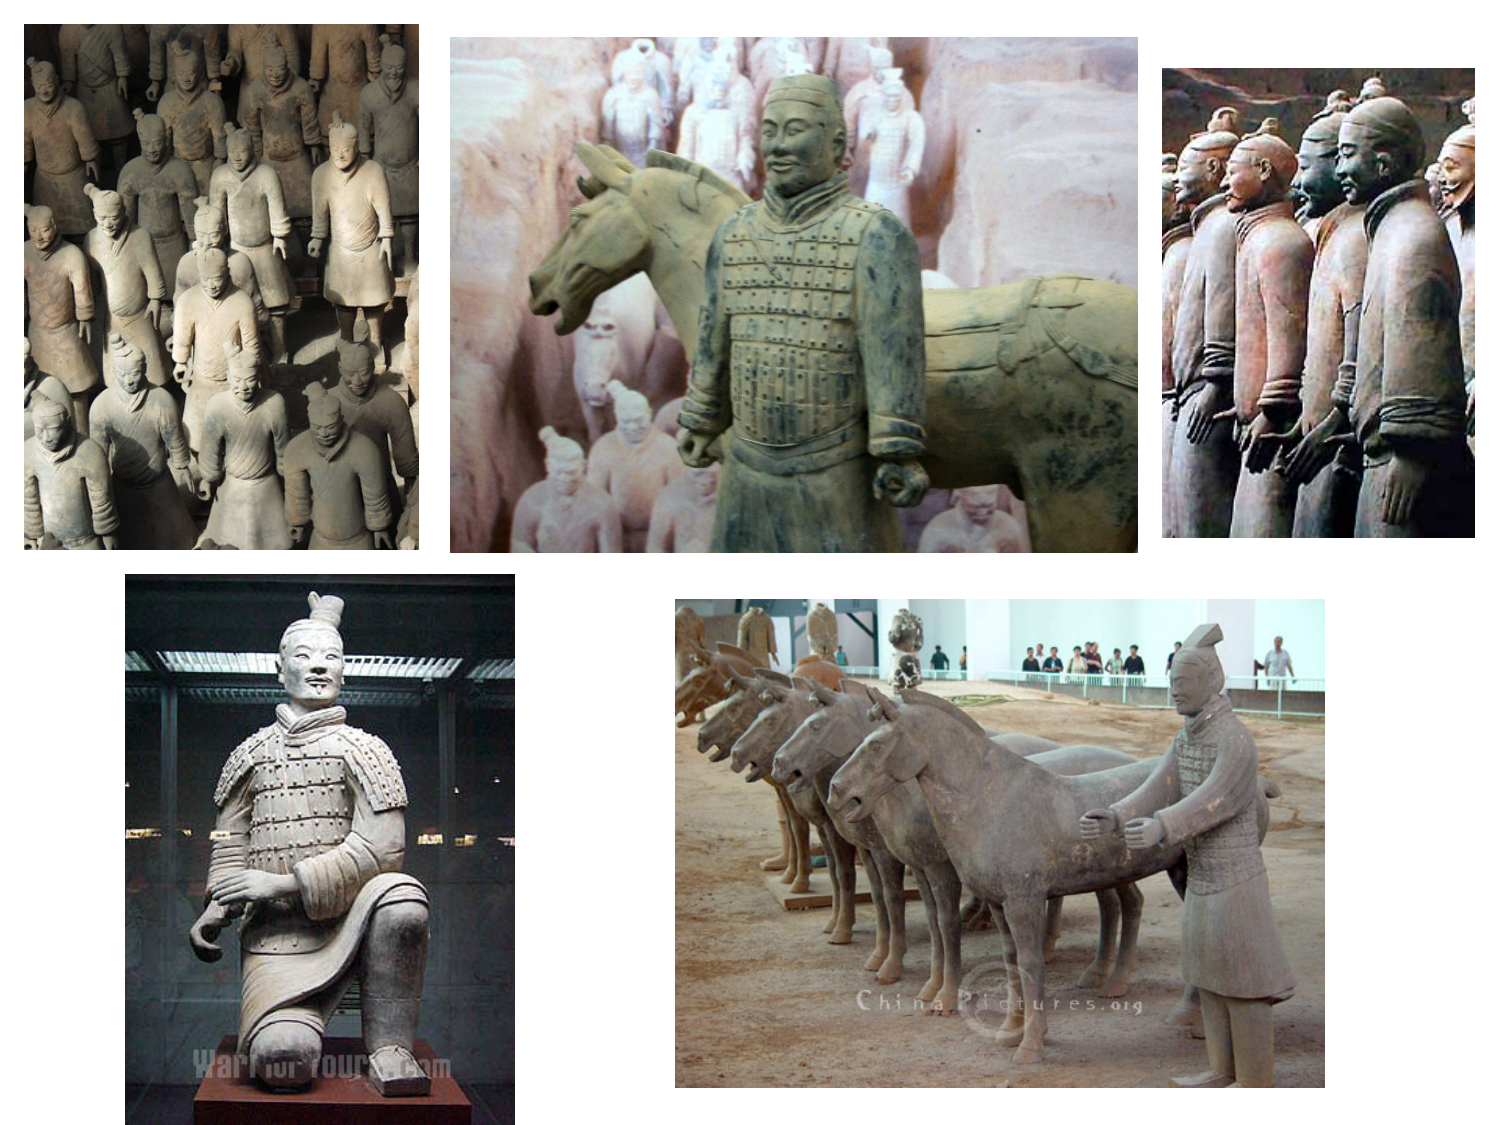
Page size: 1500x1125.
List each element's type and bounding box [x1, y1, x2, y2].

picture [674, 599, 1326, 1088]
picture [124, 574, 515, 1125]
picture [24, 24, 419, 551]
picture [449, 37, 1138, 554]
picture [1162, 68, 1476, 538]
